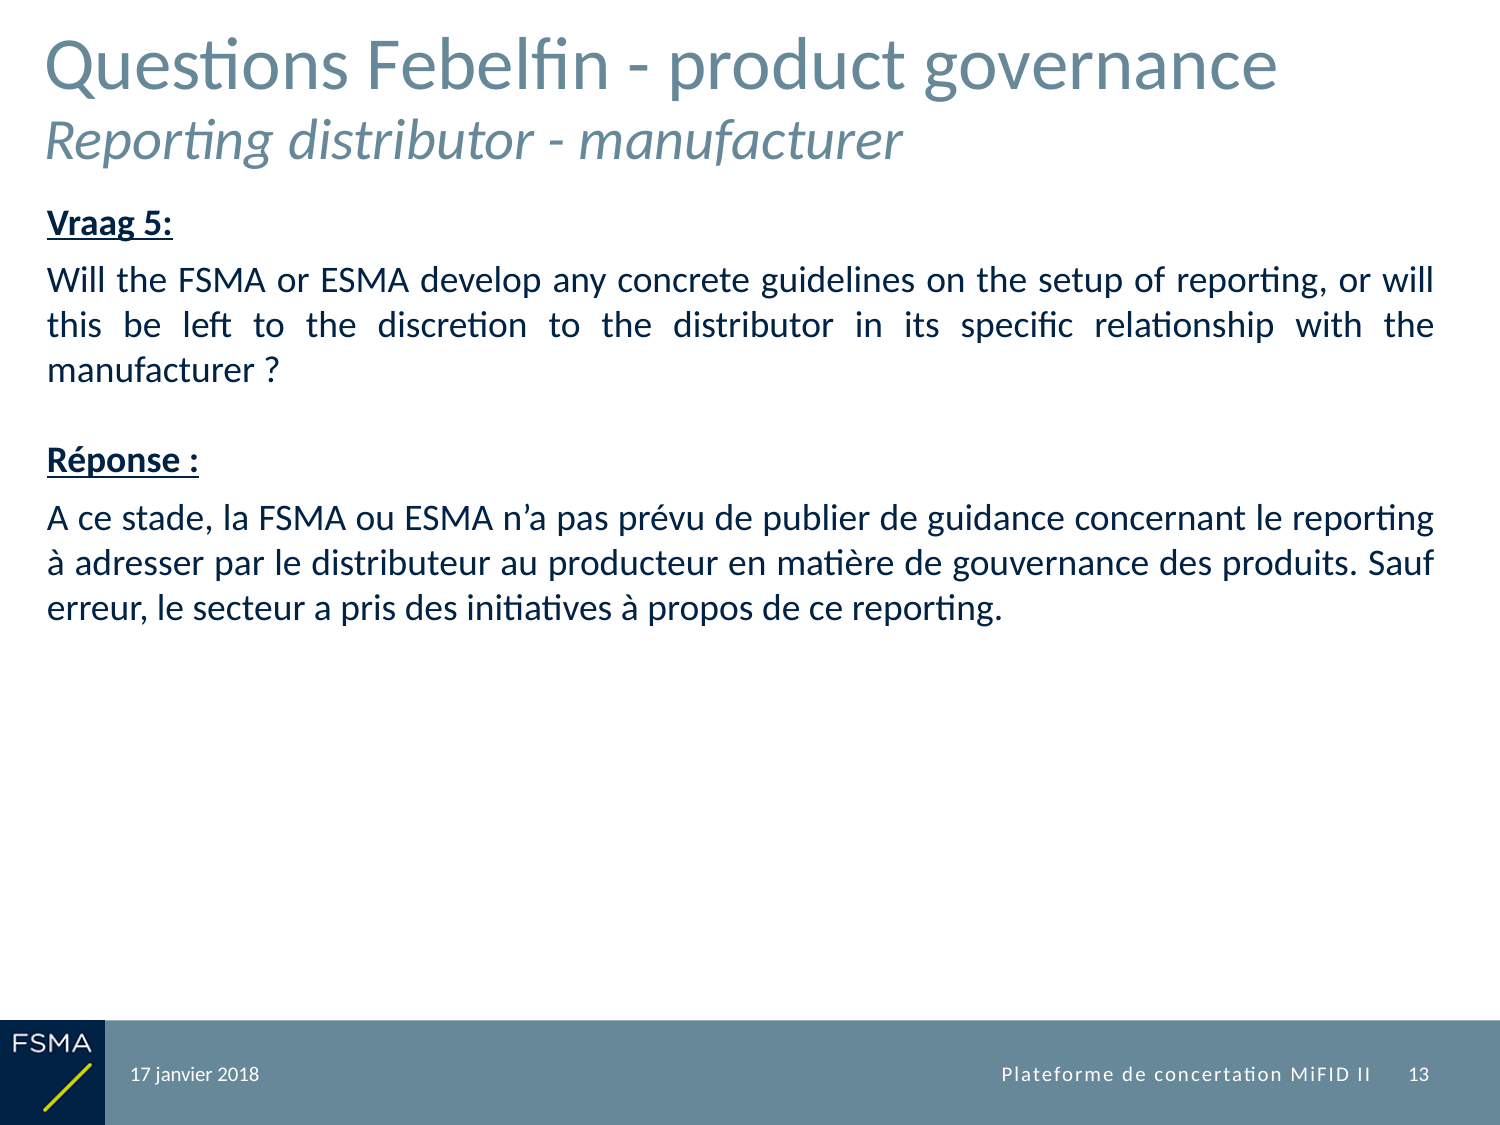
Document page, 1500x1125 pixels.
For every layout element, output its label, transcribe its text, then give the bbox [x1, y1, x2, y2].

slide_number 13 [1371, 1020, 1430, 1125]
text_box Vraag 5: Will the FSMA or ESMA develop any concrete guidelines on the setup of reporting, or will this be left to the discretion to the distributor in its specific relationship with the manufacturer ? Réponse : A ce stade, la FSMA ou ESMA n’a pas prévu de publier de guidance concernant le reporting à adresser par le distributeur au producteur en matière de gouvernance des produits. Sauf erreur, le secteur a pris des initiatives à propos de ce reporting. [32, 190, 1451, 681]
picture [0, 1020, 105, 1125]
title Questions Febelfin - product governance Reporting distributor - manufacturer [44, 37, 1433, 172]
footer Plateforme de concertation MiFID II [620, 1020, 1371, 1125]
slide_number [129, 1020, 396, 1125]
